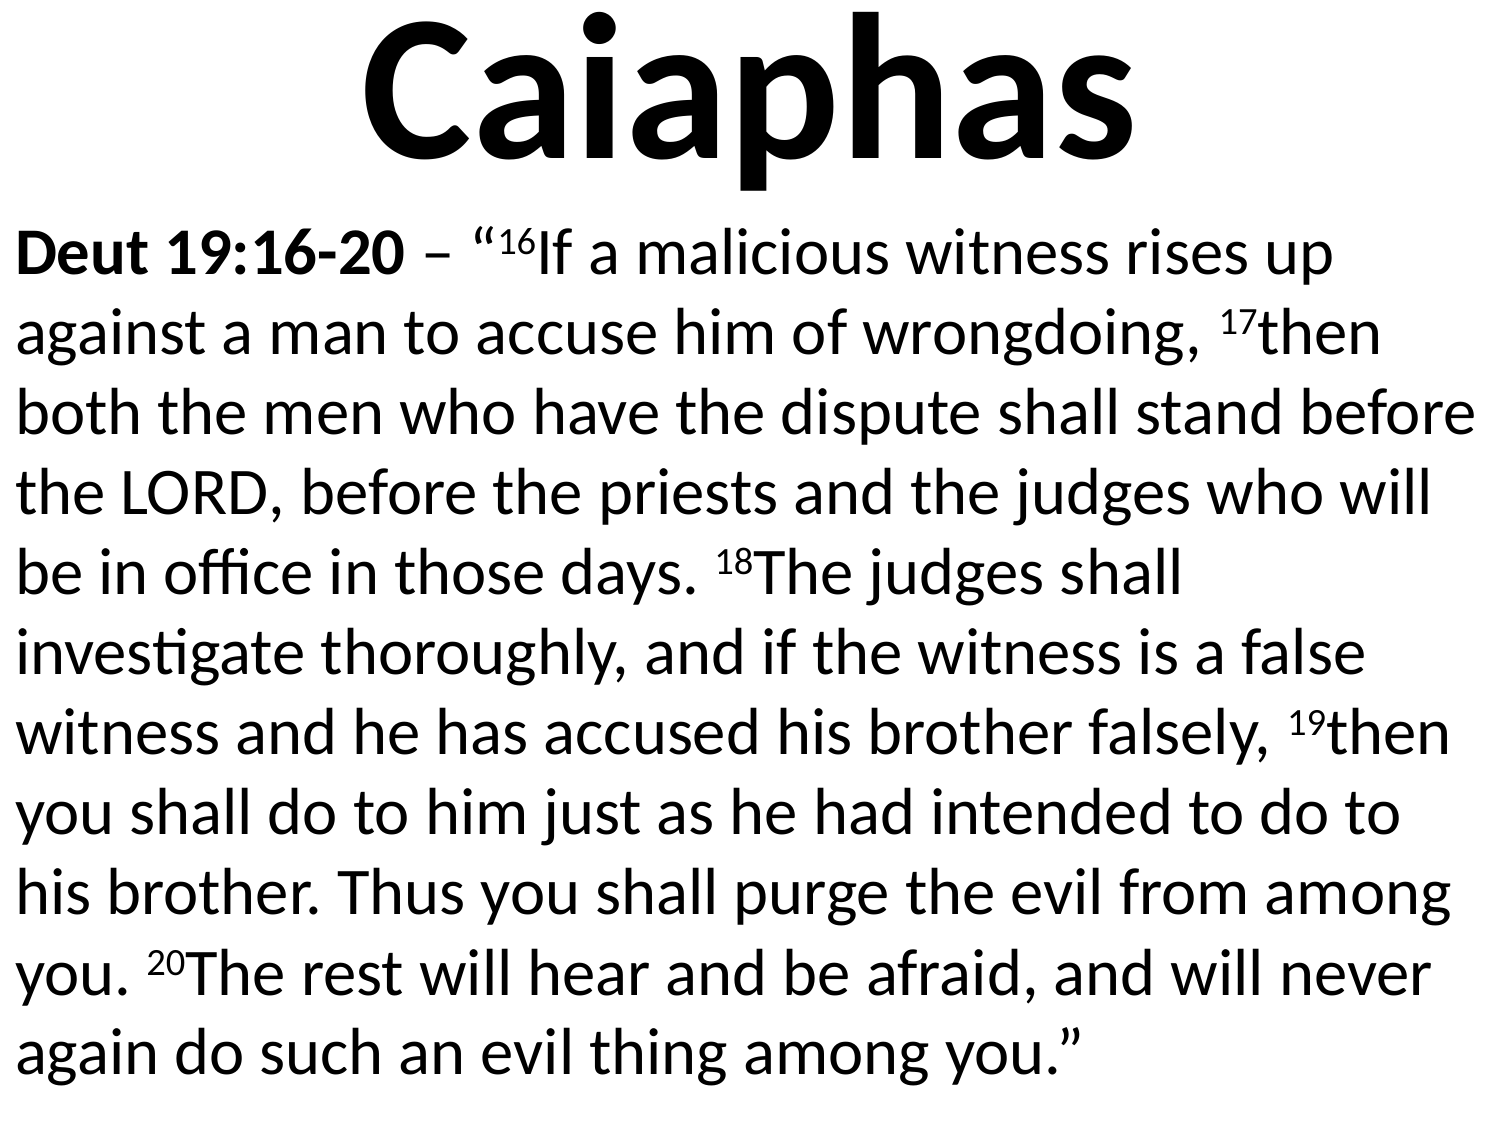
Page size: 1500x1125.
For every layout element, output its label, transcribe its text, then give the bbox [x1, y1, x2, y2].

list Deut 19:16-20 – “16If a malicious witness rises up against a man to accuse him of wrongdoing, 17then both the men who have the dispute shall stand before the Lord, before the priests and the judges who will be in office in those days. 18The judges shall investigate thoroughly, and if the witness is a false witness and he has accused his brother falsely, 19then you shall do to him just as he had intended to do to his brother. Thus you shall purge the evil from among you. 20The rest will hear and be afraid, and will never again do such an evil thing among you.” [0, 200, 1500, 1125]
title Caiaphas [0, 0, 1500, 150]
